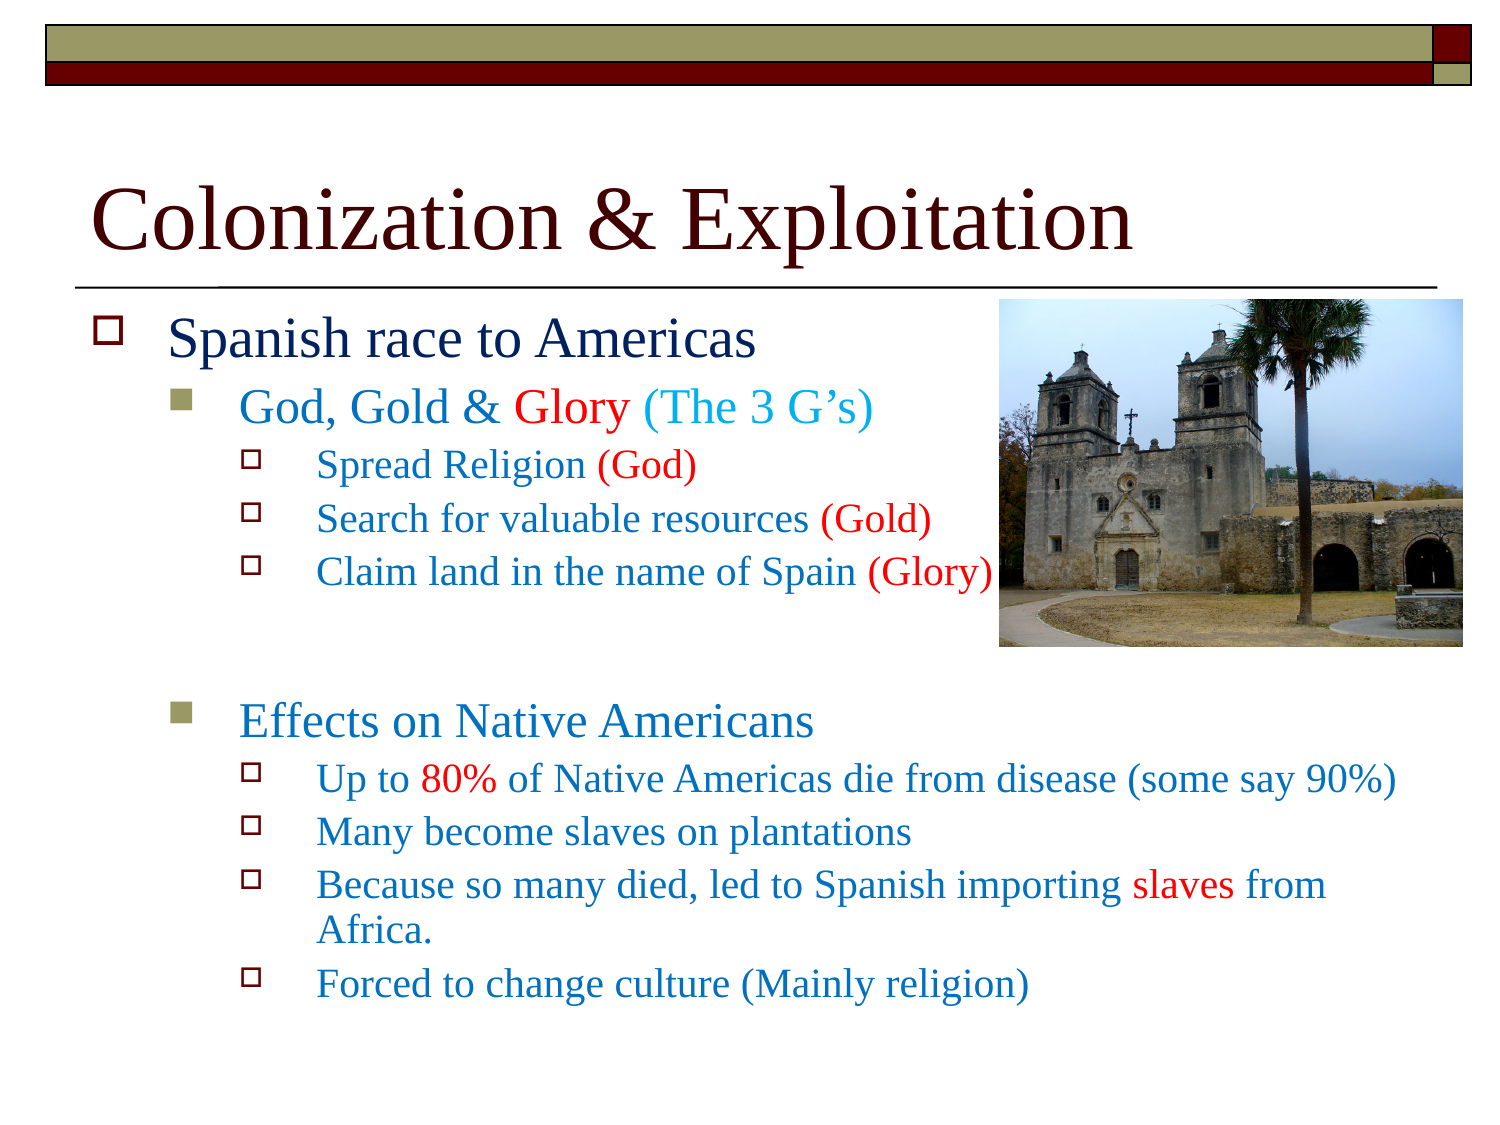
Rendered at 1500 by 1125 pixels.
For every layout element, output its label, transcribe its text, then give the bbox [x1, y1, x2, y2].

picture [999, 299, 1463, 648]
list Spanish race to Americas God, Gold & Glory (The 3 G’s) Spread Religion (God) Search for valuable resources (Gold) Claim land in the name of Spain (Glory) Effects on Native Americans Up to 80% of Native Americas die from disease (some say 90%) Many become slaves on plantations Because so many died, led to Spanish importing slaves from Africa. Forced to change culture (Mainly religion) [74, 299, 1426, 1006]
title Colonization & Exploitation [74, 87, 1426, 276]
